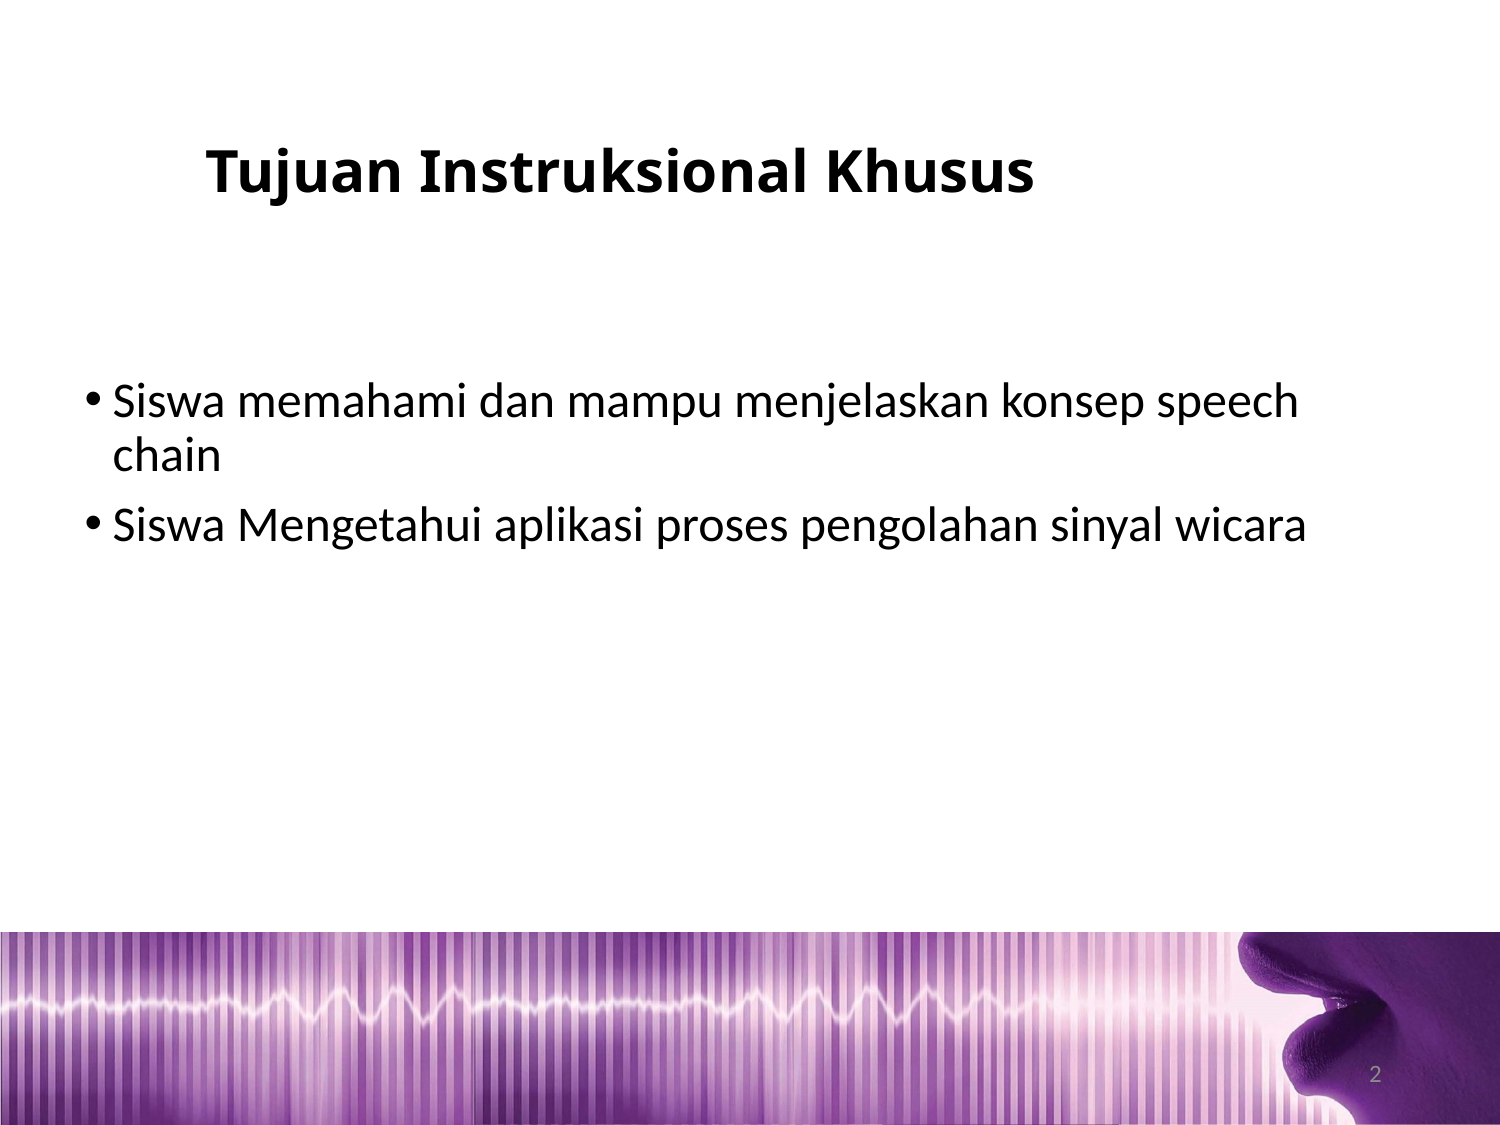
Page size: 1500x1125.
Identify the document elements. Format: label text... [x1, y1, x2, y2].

list Siswa memahami dan mampu menjelaskan konsep speech chain Siswa Mengetahui aplikasi proses pengolahan sinyal wicara [69, 367, 1386, 601]
title Tujuan Instruksional Khusus [190, 64, 1310, 283]
picture [0, 932, 1500, 1125]
